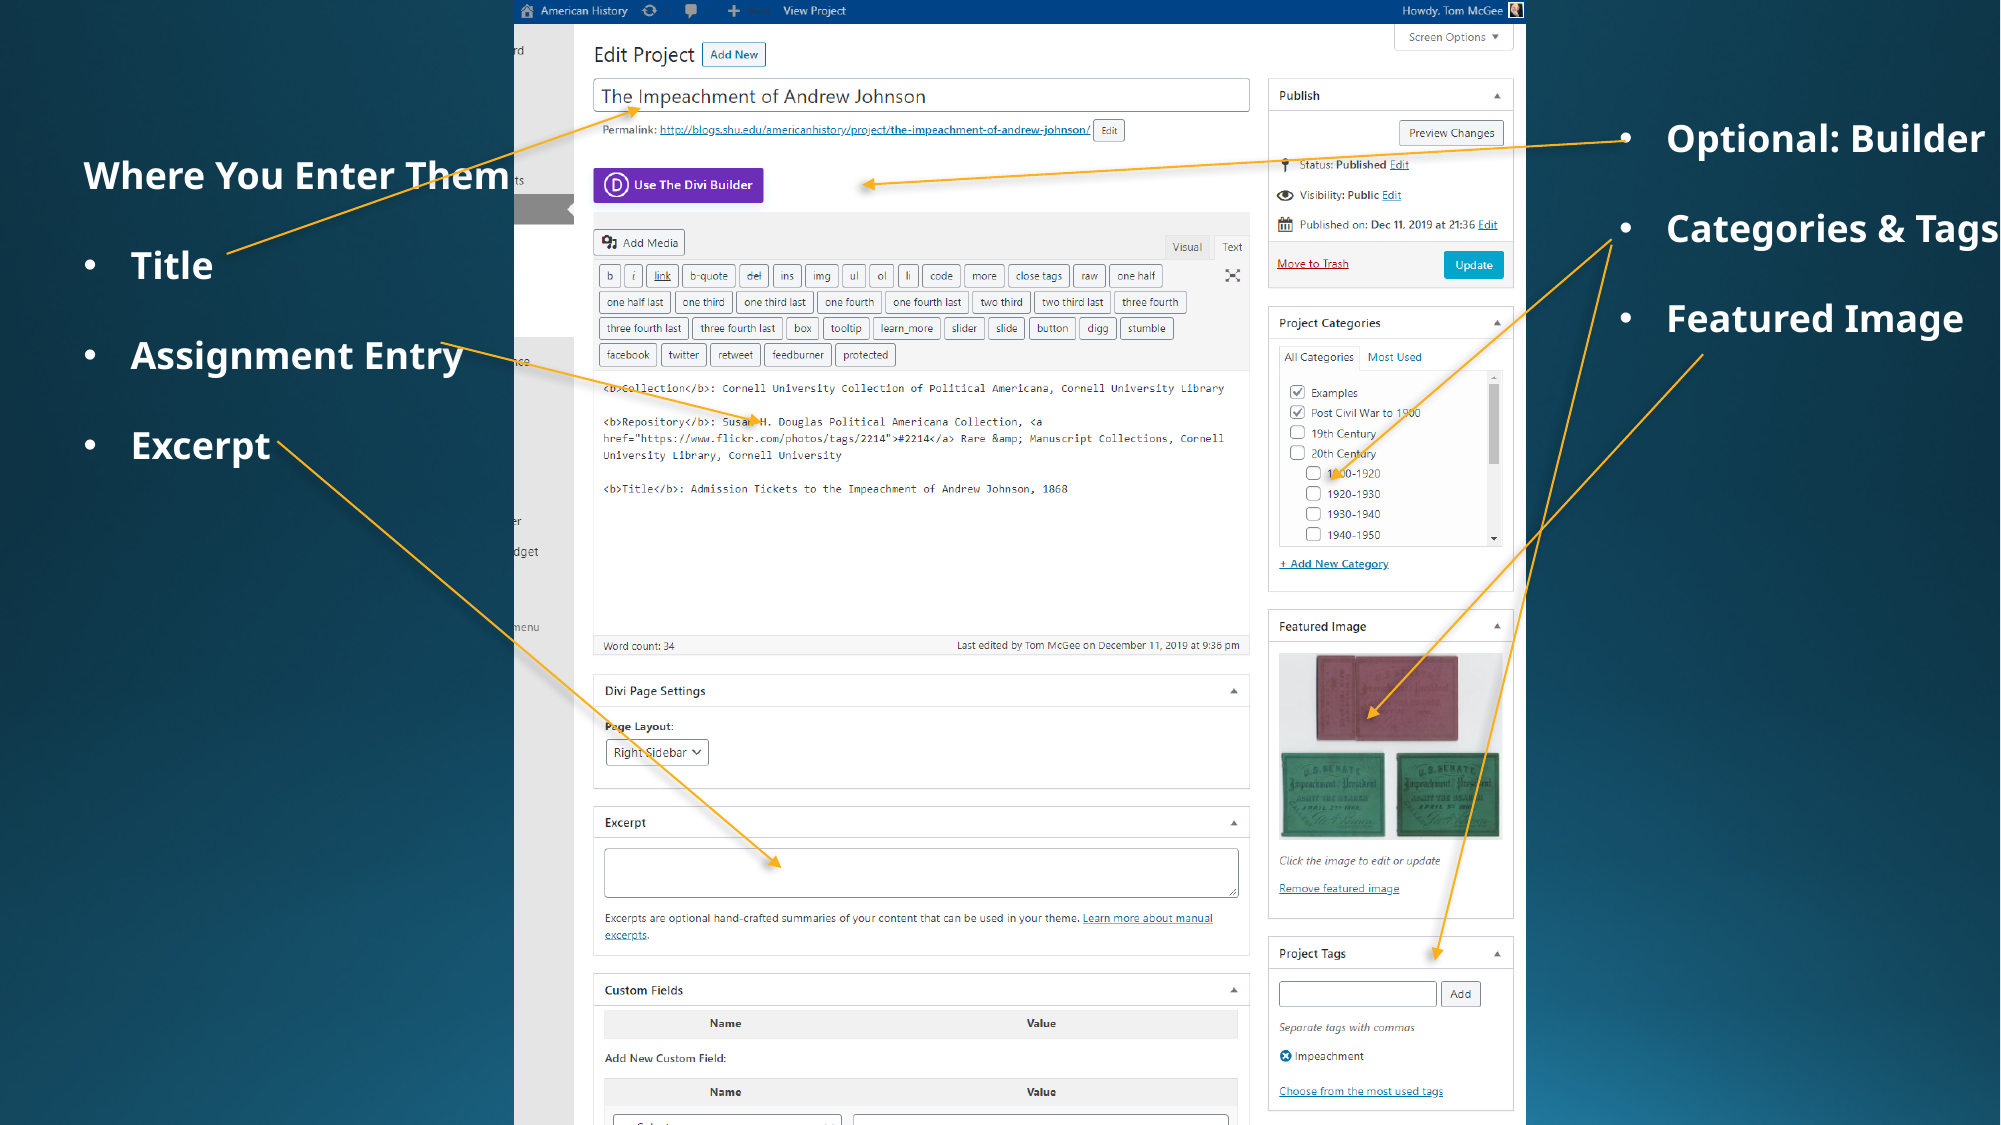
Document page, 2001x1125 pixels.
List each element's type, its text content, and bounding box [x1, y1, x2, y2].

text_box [1434, 720, 1612, 961]
text_box Optional: Builder Categories & Tags Featured Image [1604, 107, 2000, 438]
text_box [1330, 239, 1612, 481]
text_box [862, 140, 1626, 185]
text_box Where You Enter Them Title Assignment Entry Excerpt [68, 99, 514, 565]
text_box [440, 342, 763, 423]
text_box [1366, 354, 1704, 720]
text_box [1434, 244, 1612, 354]
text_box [277, 441, 782, 869]
picture [0, 0, 2001, 1125]
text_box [226, 107, 642, 254]
